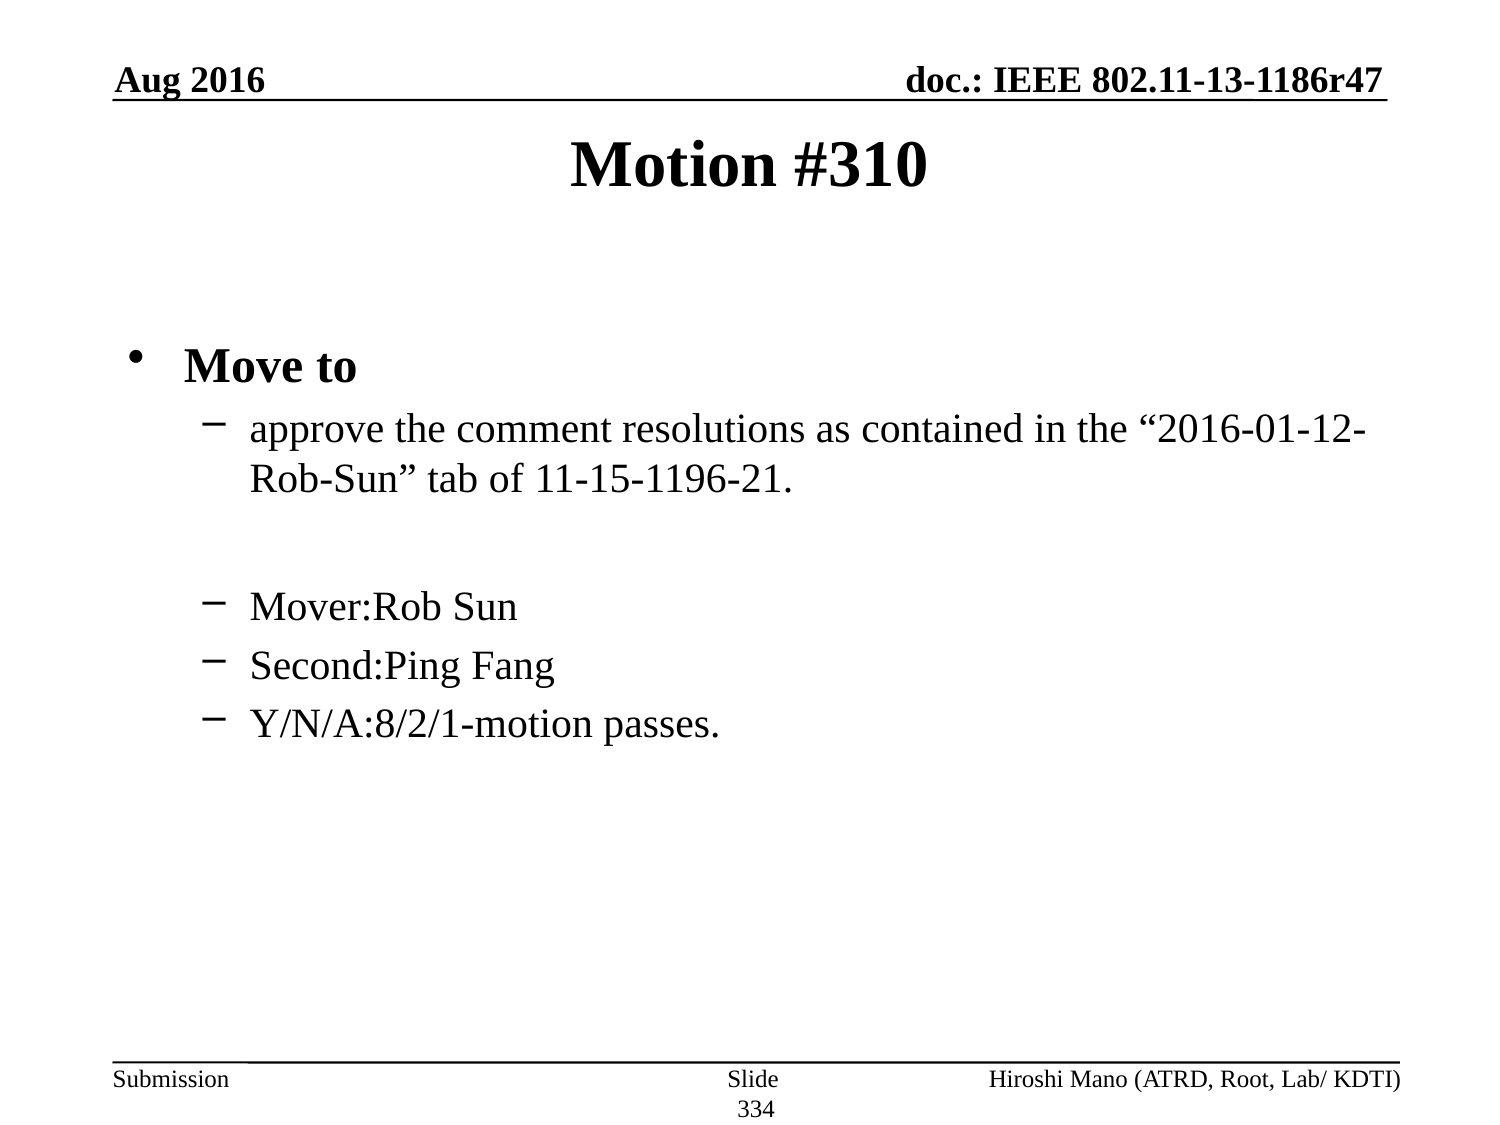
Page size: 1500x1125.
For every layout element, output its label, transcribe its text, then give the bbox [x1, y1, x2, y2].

title Motion #310 [112, 112, 1388, 288]
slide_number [114, 54, 272, 101]
slide_number Slide 334 [712, 1061, 800, 1093]
list Move to approve the comment resolutions as contained in the “2016-01-12-Rob-Sun” tab of 11-15-1196-21. Mover:Rob Sun Second:Ping Fang Y/N/A:8/2/1-motion passes. [112, 324, 1388, 1001]
footer Hiroshi Mano (ATRD, Root, Lab/ KDTI) [984, 1061, 1402, 1093]
